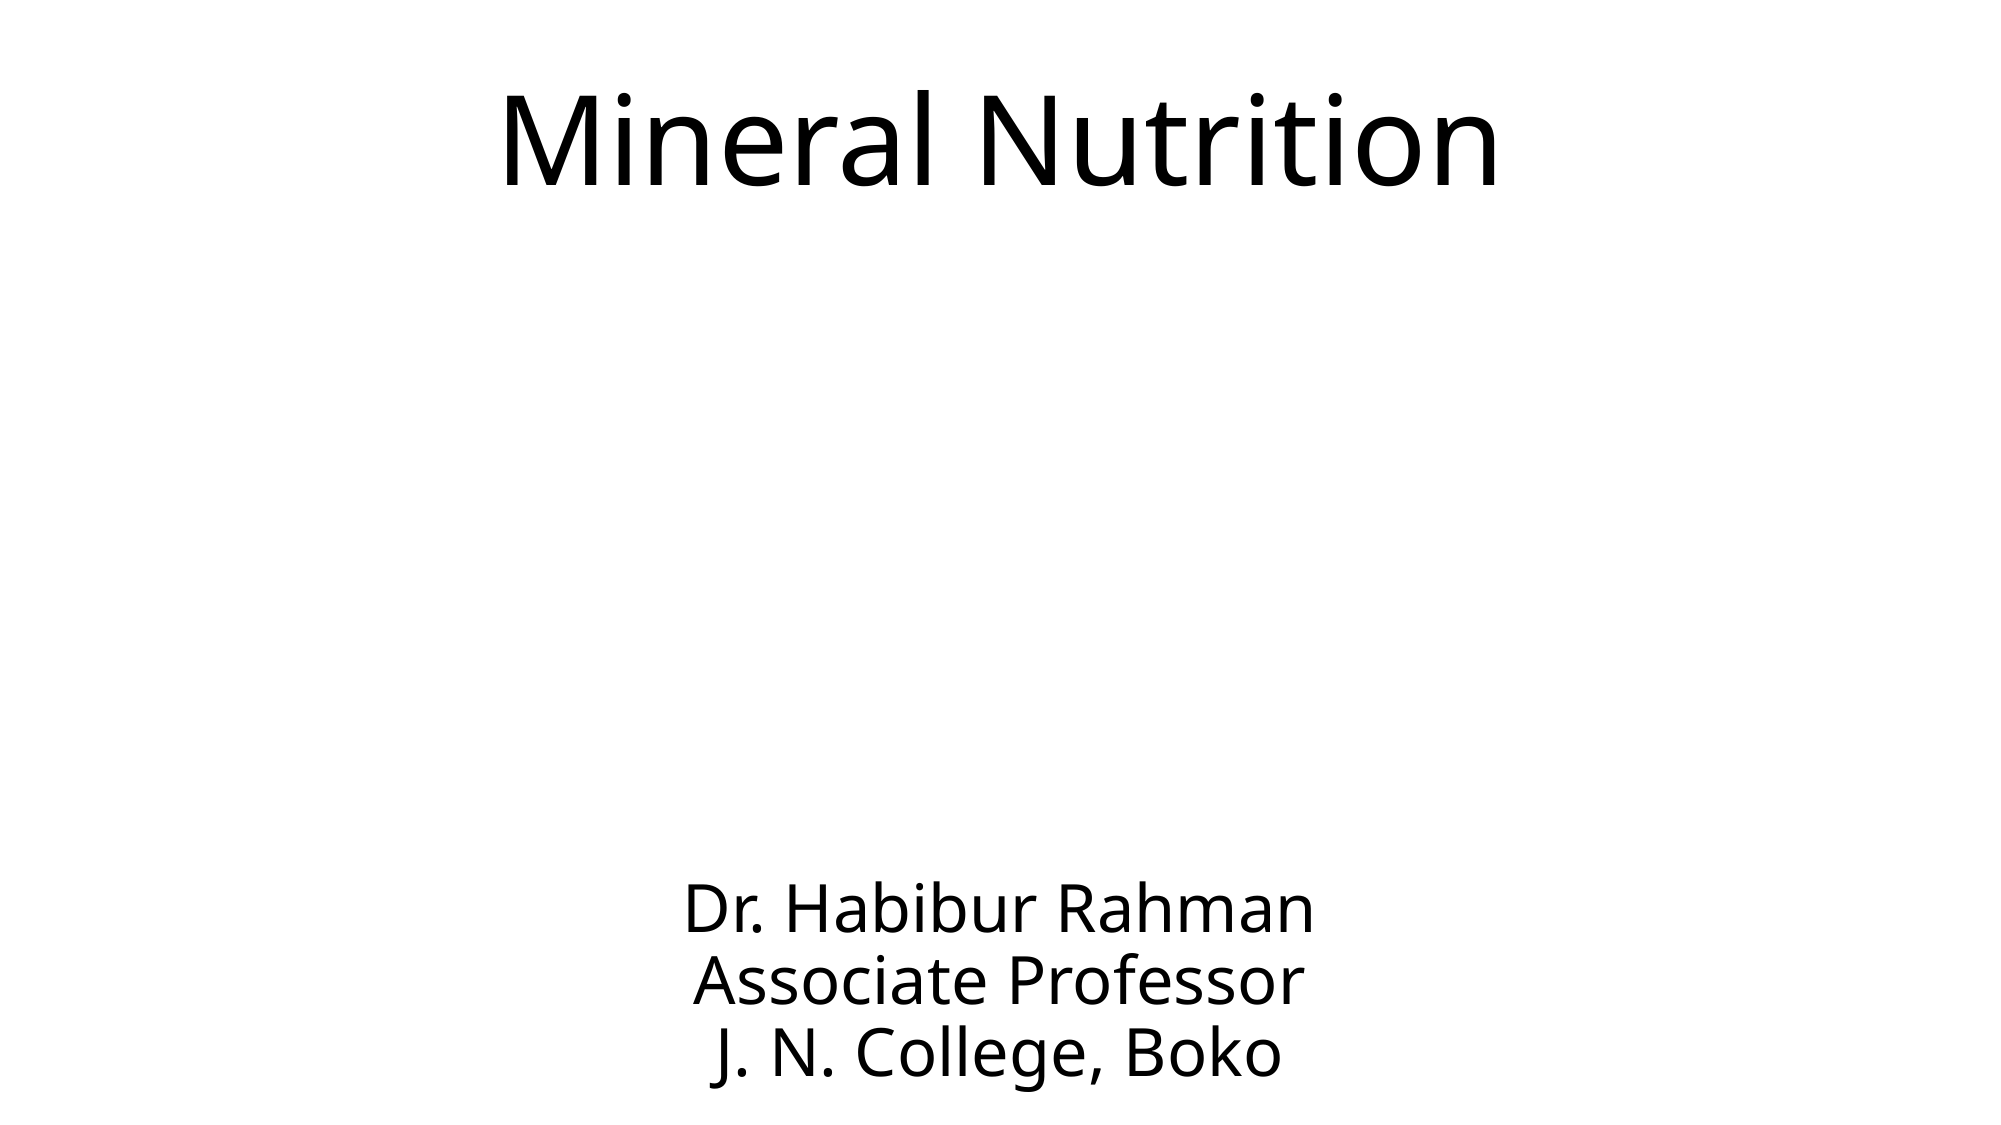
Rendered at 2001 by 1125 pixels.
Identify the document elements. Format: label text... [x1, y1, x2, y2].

subtitle Dr. Habibur Rahman Associate Professor J. N. College, Boko [249, 867, 1750, 1125]
title Mineral Nutrition [249, 43, 1750, 221]
